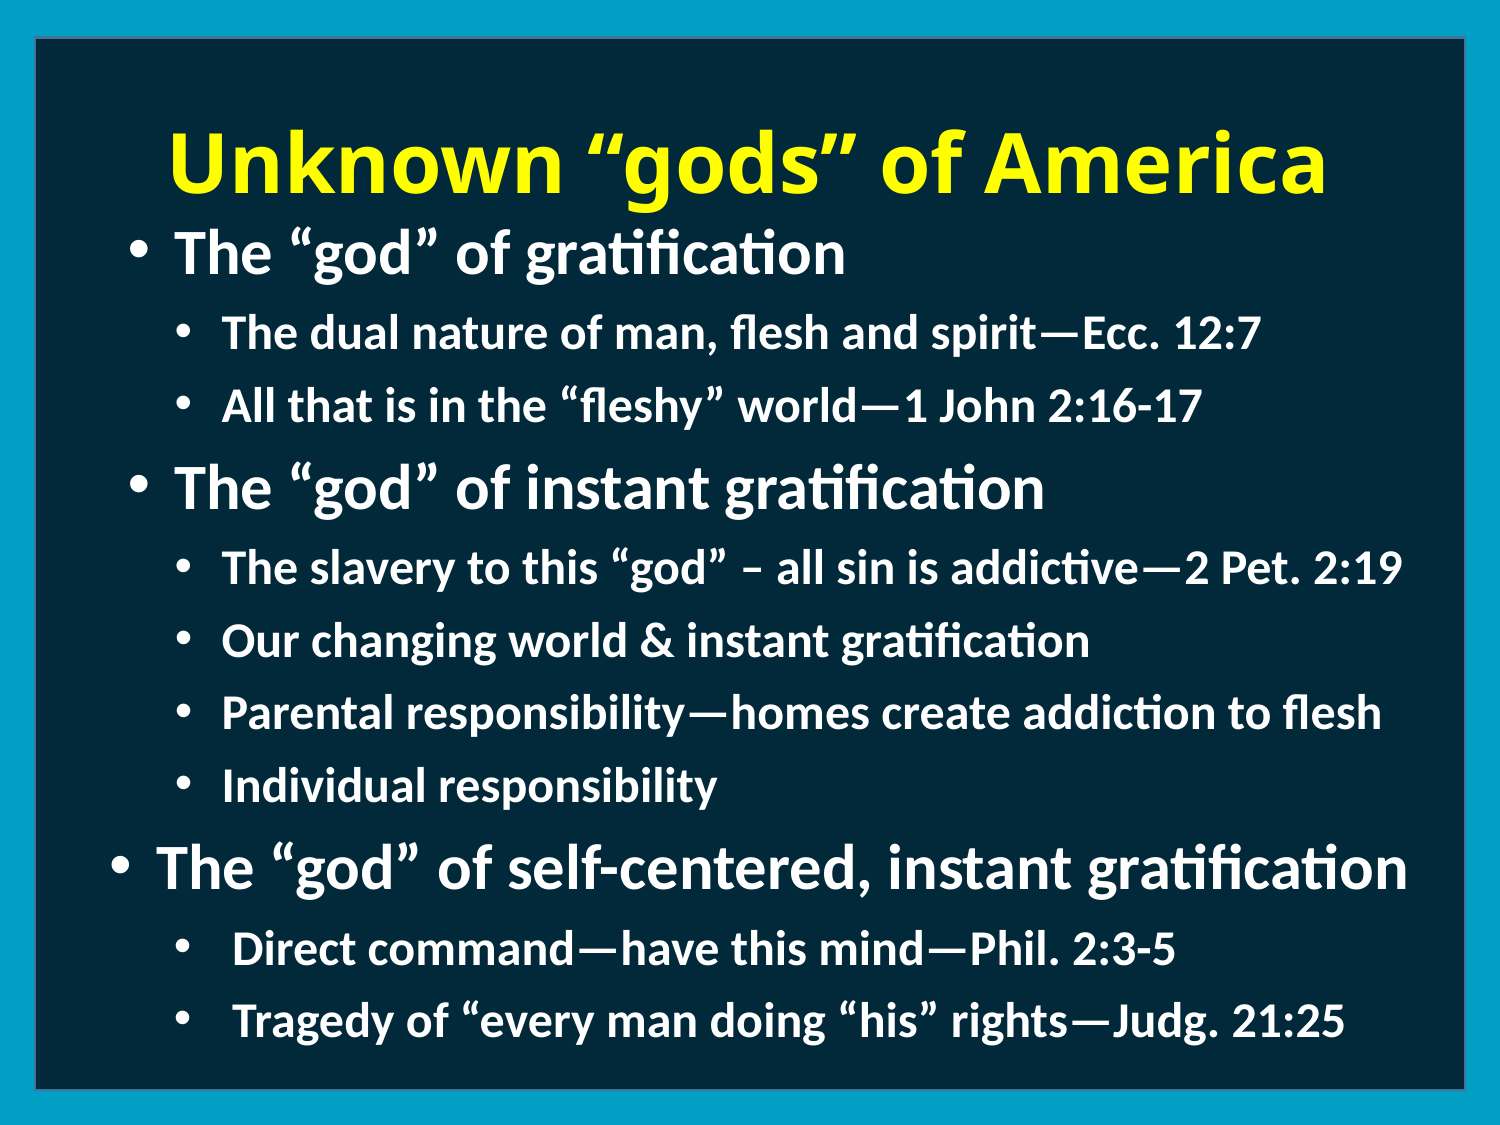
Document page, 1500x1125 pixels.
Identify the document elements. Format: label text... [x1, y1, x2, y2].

text_box Unknown “gods” of America The “god” of gratification The dual nature of man, flesh and spirit—Ecc. 12:7 All that is in the “fleshy” world—1 John 2:16-17 The “god” of instant gratification The slavery to this “god” – all sin is addictive—2 Pet. 2:19 Our changing world & instant gratification Parental responsibility—homes create addiction to flesh Individual responsibility The “god” of self-centered, instant gratification Direct command—have this mind—Phil. 2:3-5 Tragedy of “every man doing “his” rights—Judg. 21:25 [37, 52, 1460, 1055]
